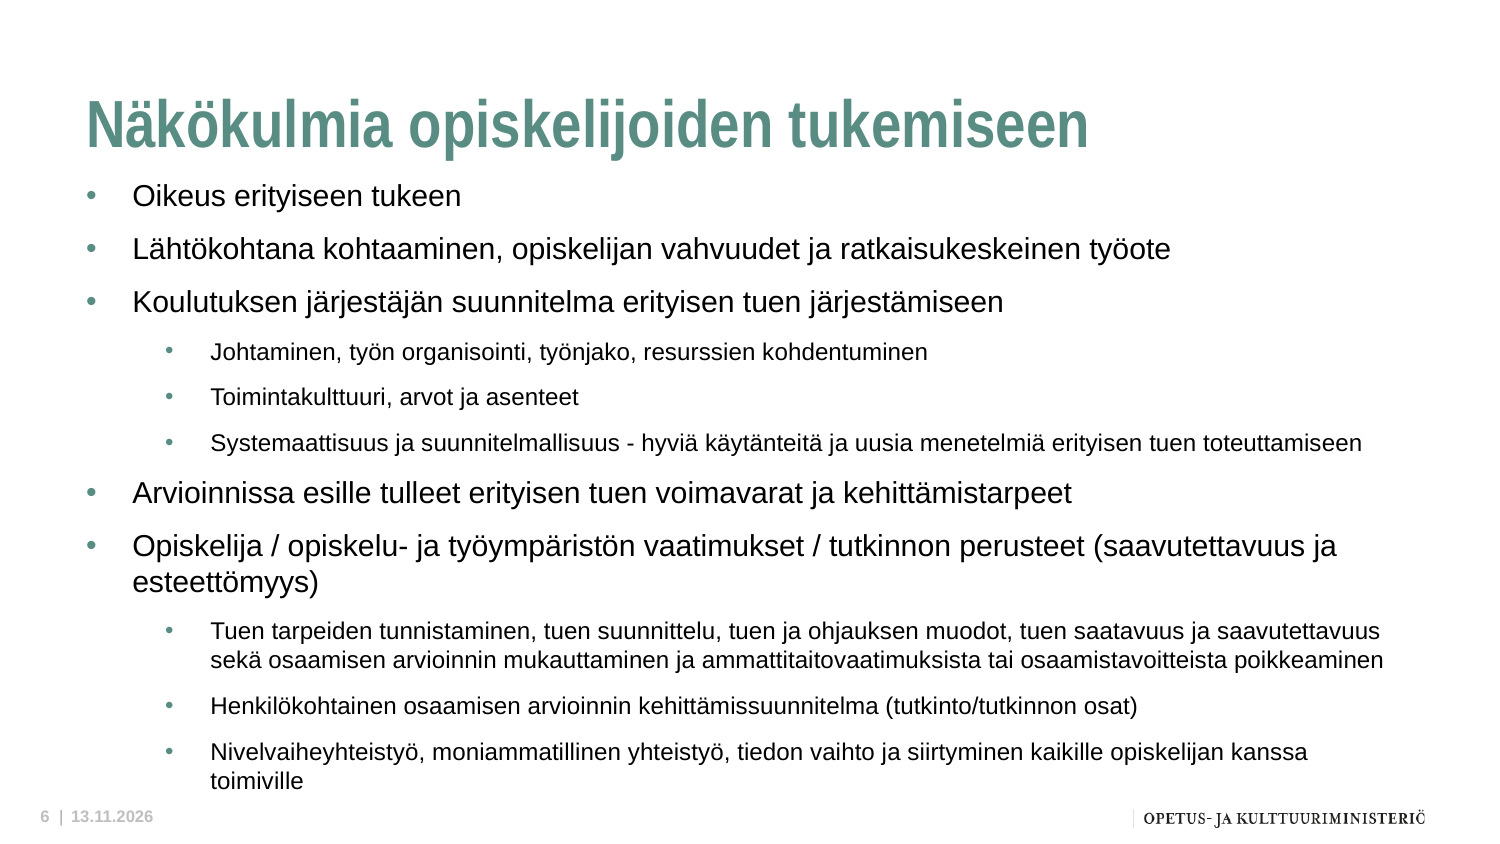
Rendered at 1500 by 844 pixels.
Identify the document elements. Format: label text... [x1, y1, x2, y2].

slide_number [70, 799, 184, 833]
list Oikeus erityiseen tukeen Lähtökohtana kohtaaminen, opiskelijan vahvuudet ja ratkaisukeskeinen työote Koulutuksen järjestäjän suunnitelma erityisen tuen järjestämiseen Johtaminen, työn organisointi, työnjako, resurssien kohdentuminen Toimintakulttuuri, arvot ja asenteet Systemaattisuus ja suunnitelmallisuus - hyviä käytänteitä ja uusia menetelmiä erityisen tuen toteuttamiseen Arvioinnissa esille tulleet erityisen tuen voimavarat ja kehittämistarpeet Opiskelija / opiskelu- ja työympäristön vaatimukset / tutkinnon perusteet (saavutettavuus ja esteettömyys) Tuen tarpeiden tunnistaminen, tuen suunnittelu, tuen ja ohjauksen muodot, tuen saatavuus ja saavutettavuus sekä osaamisen arvioinnin mukauttaminen ja ammattitaitovaatimuksista tai osaamistavoitteista poikkeaminen Henkilökohtainen osaamisen arvioinnin kehittämissuunnitelma (tutkinto/tutkinnon osat) Nivelvaiheyhteistyö, moniammatillinen yhteistyö, tiedon vaihto ja siirtyminen kaikille opiskelijan kanssa toimiville [70, 169, 1421, 816]
slide_number 6 | [0, 799, 67, 833]
title Näkökulmia opiskelijoiden tukemiseen [70, 8, 1421, 169]
